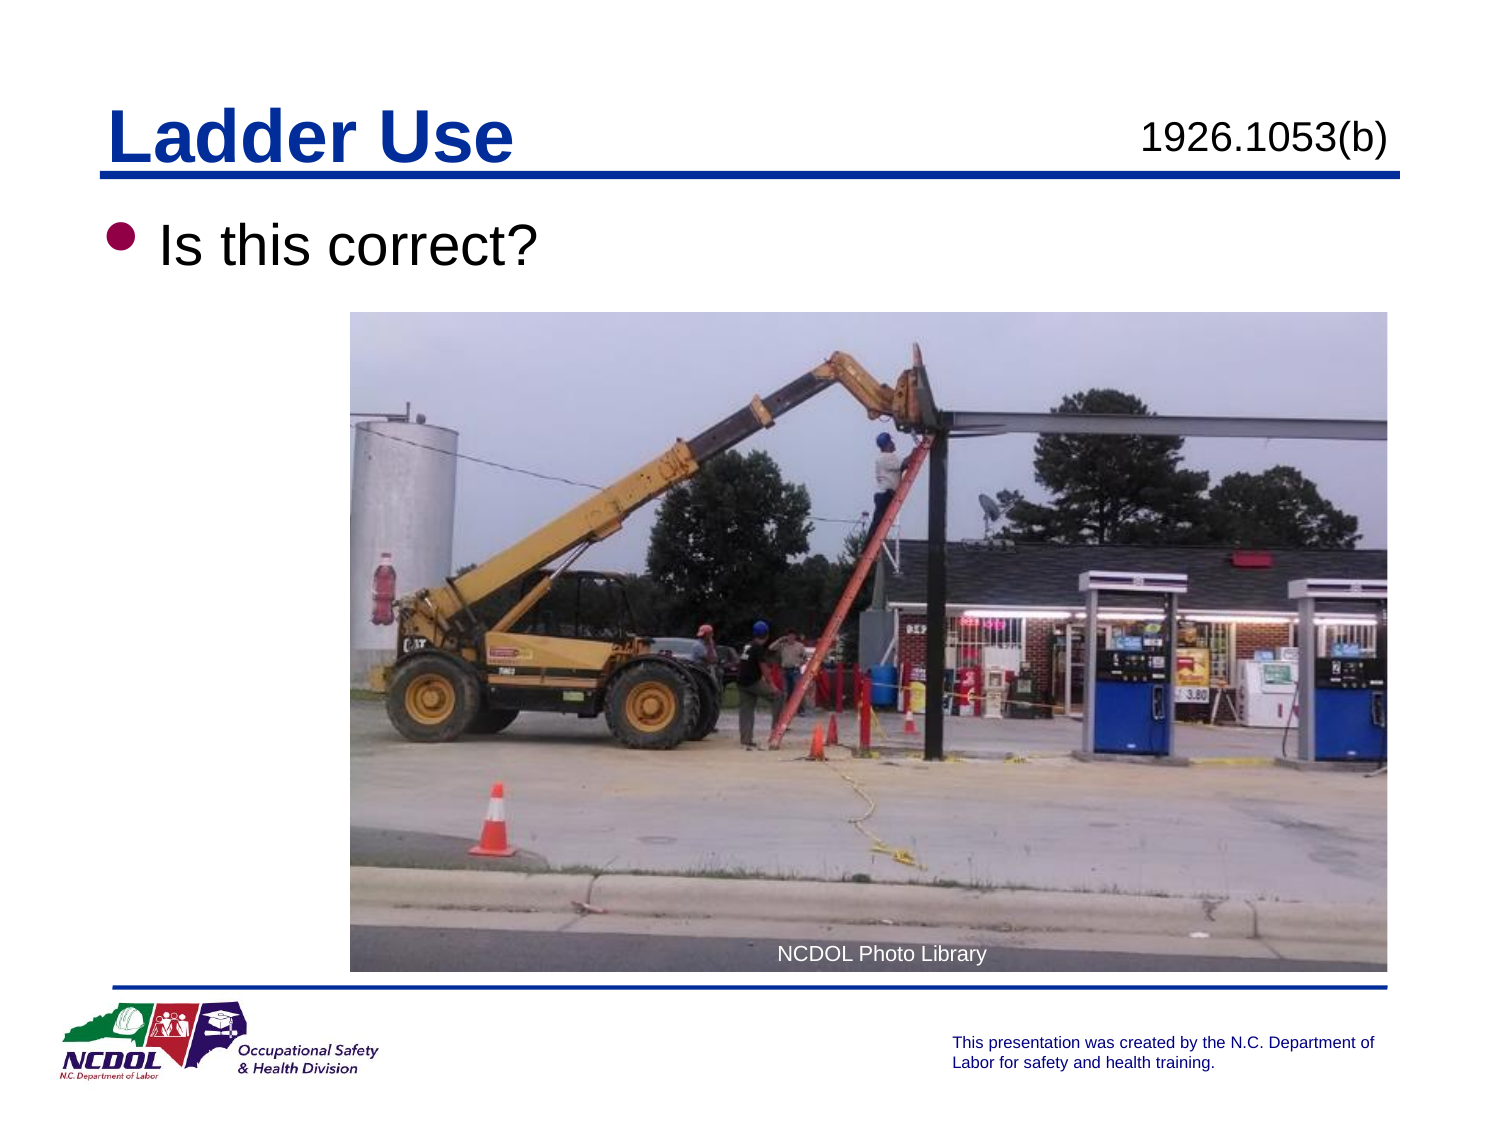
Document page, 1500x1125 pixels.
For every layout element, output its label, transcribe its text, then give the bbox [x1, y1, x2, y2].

picture [50, 992, 388, 1090]
title Ladder Use [99, 87, 1400, 178]
picture [349, 312, 1388, 972]
list 1926.1053(b) [1125, 101, 1413, 163]
list Is this correct? [87, 200, 1400, 975]
